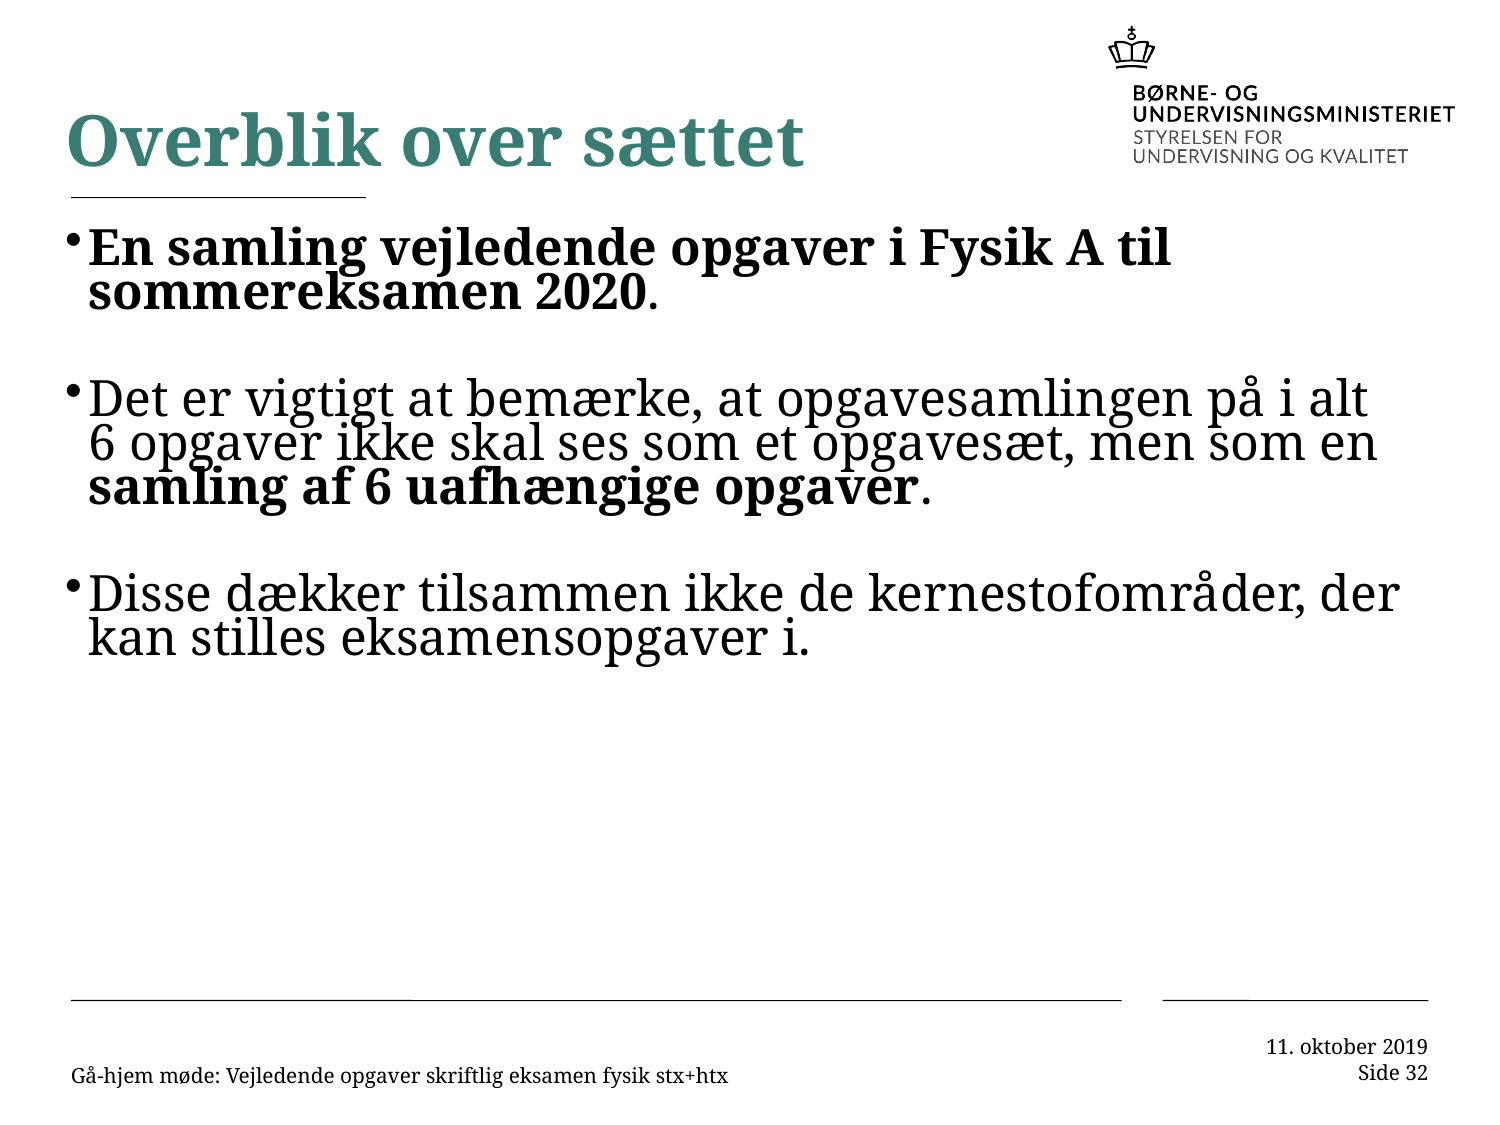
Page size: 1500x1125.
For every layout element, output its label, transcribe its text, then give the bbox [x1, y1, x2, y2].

footer Gå-hjem møde: Vejledende opgaver skriftlig eksamen fysik stx+htx [70, 1028, 1122, 1088]
slide_number Side 32 [1162, 1058, 1429, 1088]
title Overblik over sættet [64, 0, 1128, 189]
picture [1128, 23, 1459, 166]
list En samling vejledende opgaver i Fysik A til sommereksamen 2020. Det er vigtigt at bemærke, at opgavesamlingen på i alt 6 opgaver ikke skal ses som et opgavesæt, men som en samling af 6 uafhængige opgaver. Disse dækker tilsammen ikke de kernestofområder, der kan stilles eksamensopgaver i. [64, 231, 1423, 977]
slide_number 11. oktober 2019 [1162, 1028, 1429, 1058]
